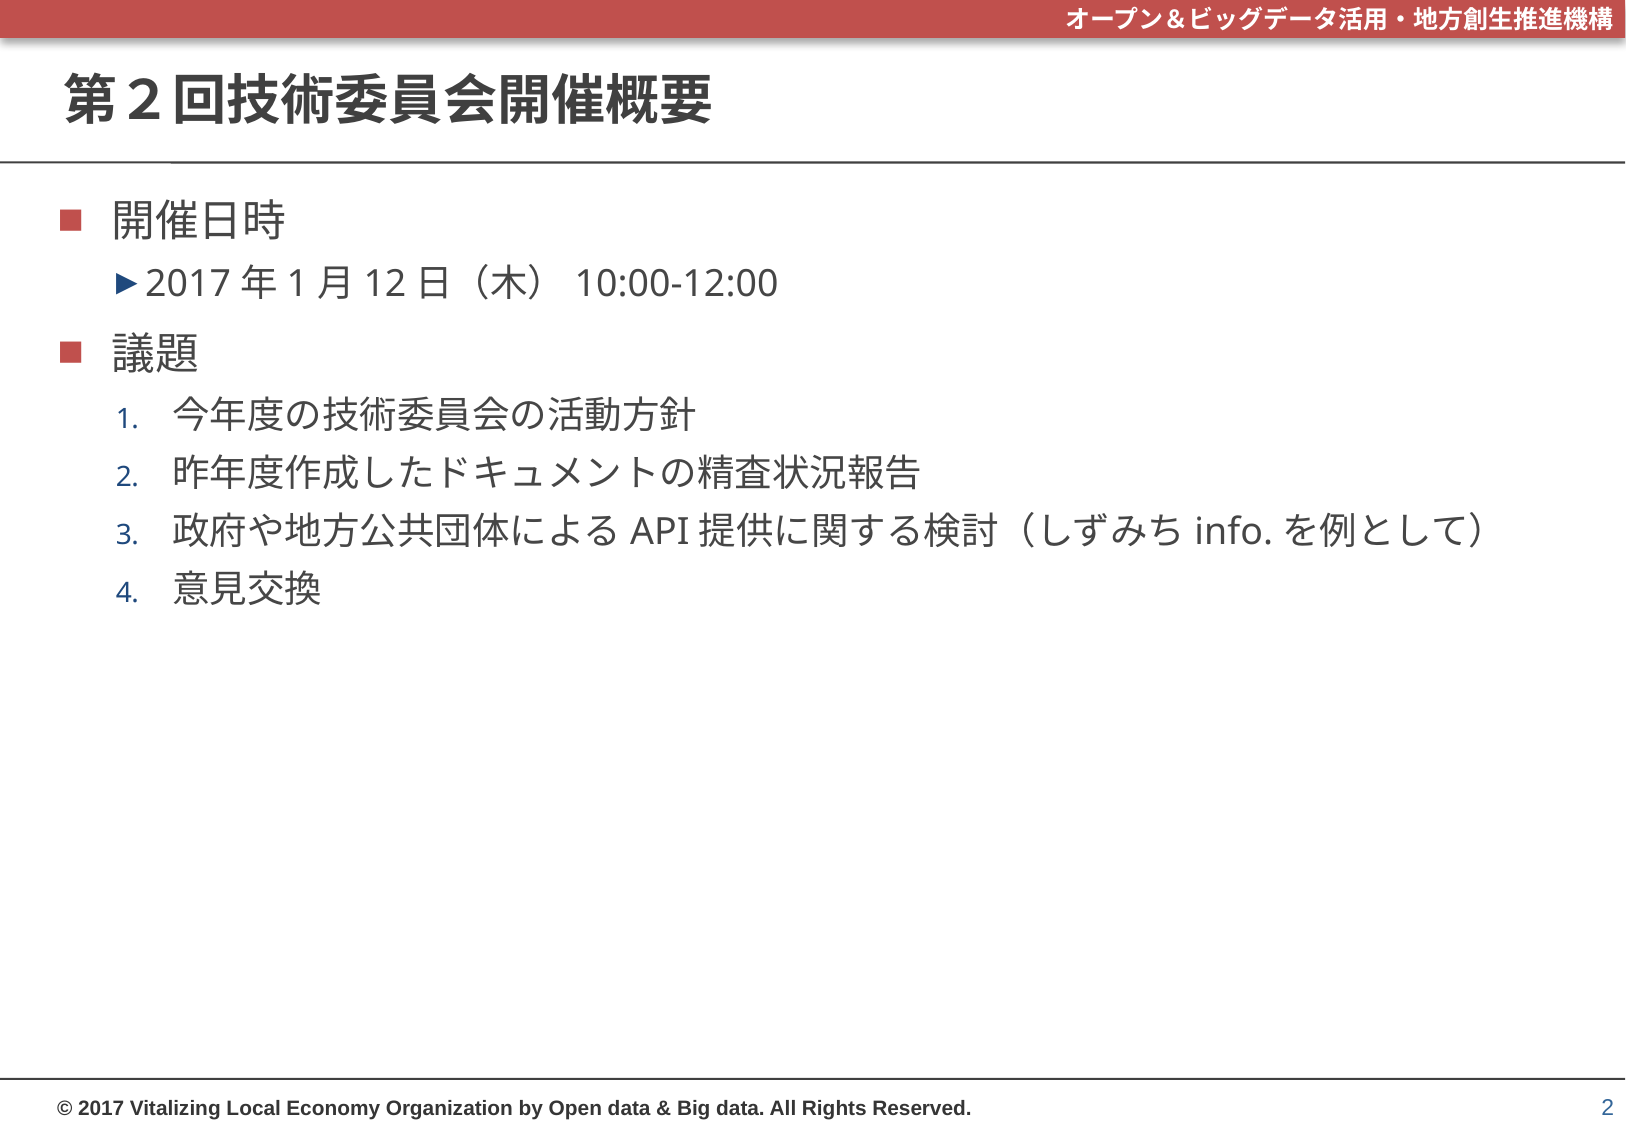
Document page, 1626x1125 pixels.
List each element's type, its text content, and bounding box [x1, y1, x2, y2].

slide_number 2 [1557, 1082, 1625, 1125]
list 開催日時 2017年1月12日（木）10:00-12:00 議題 今年度の技術委員会の活動方針 昨年度作成したドキュメントの精査状況報告 政府や地方公共団体によるAPI提供に関する検討（しずみちinfo.を例として） 意見交換 [57, 187, 1559, 1052]
title 第２回技術委員会開催概要 [63, 49, 1563, 146]
